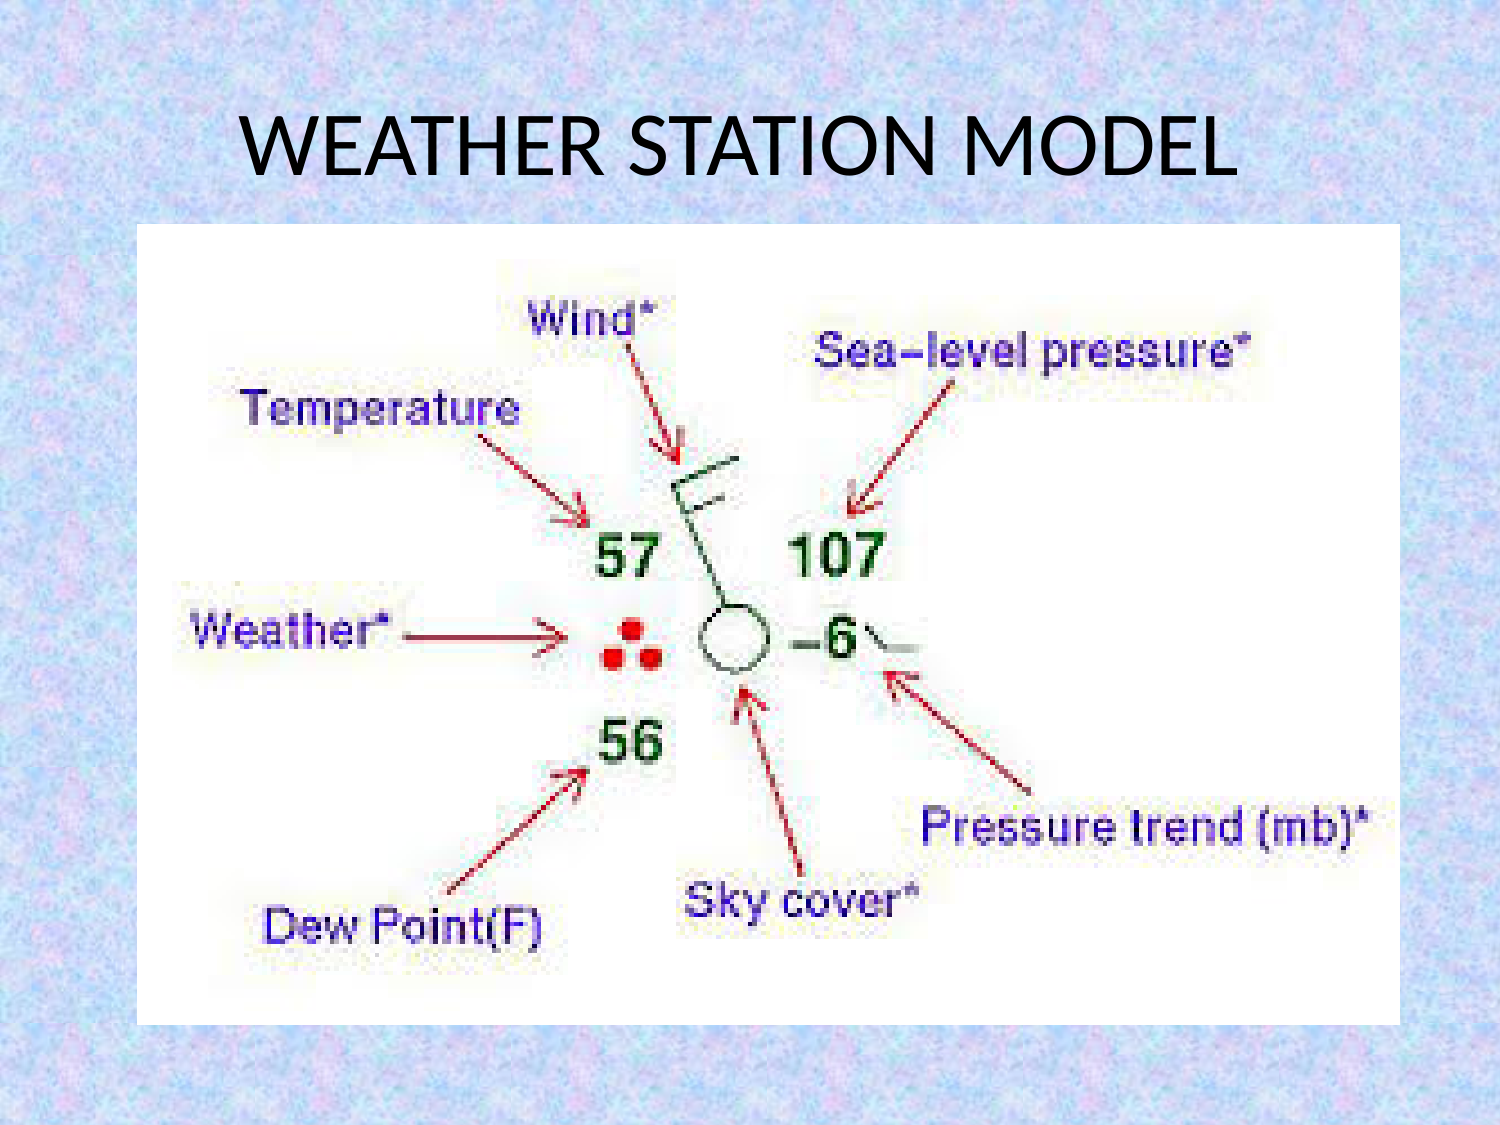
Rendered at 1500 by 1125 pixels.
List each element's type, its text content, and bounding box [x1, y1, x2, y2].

title WEATHER STATION MODEL [75, 45, 1425, 233]
picture [0, 0, 1500, 1125]
